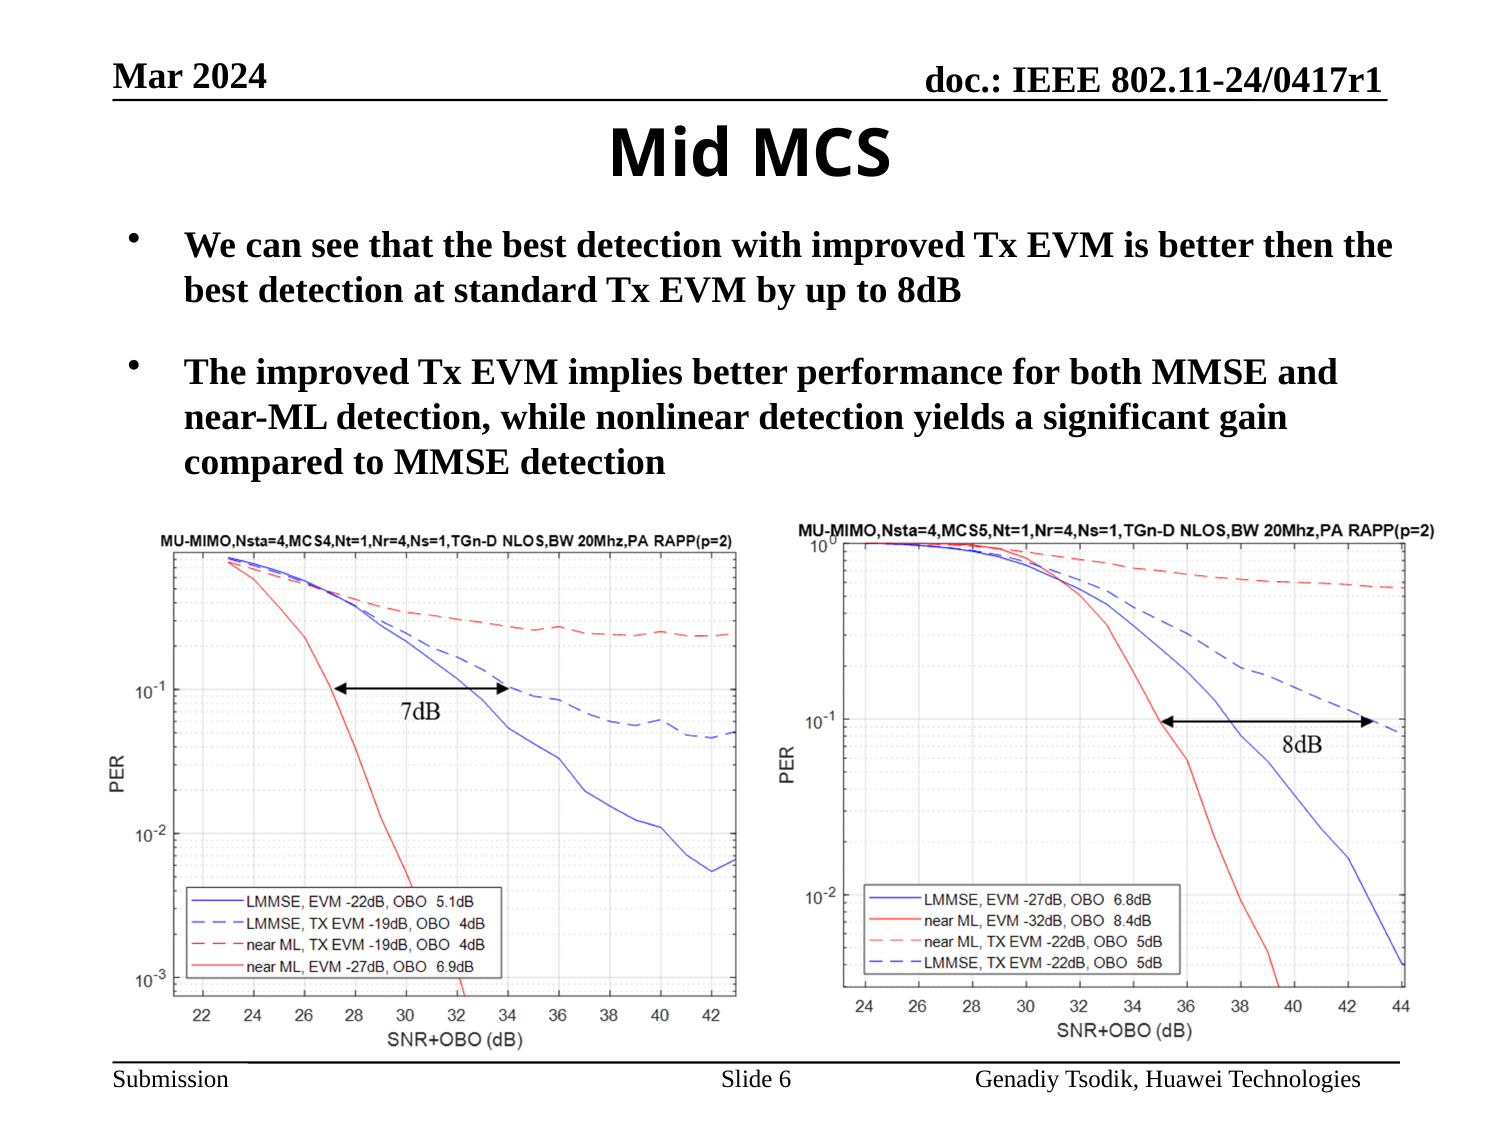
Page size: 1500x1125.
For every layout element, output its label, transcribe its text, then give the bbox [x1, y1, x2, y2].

slide_number Slide 6 [712, 1063, 800, 1093]
picture [79, 503, 1474, 1055]
title Mid MCS [68, 112, 1432, 187]
text_box We can see that the best detection with improved Tx EVM is better then the best detection at standard Tx EVM by up to 8dB The improved Tx EVM implies better performance for both MMSE and near-ML detection, while nonlinear detection yields a significant gain compared to MMSE detection [112, 212, 1425, 510]
